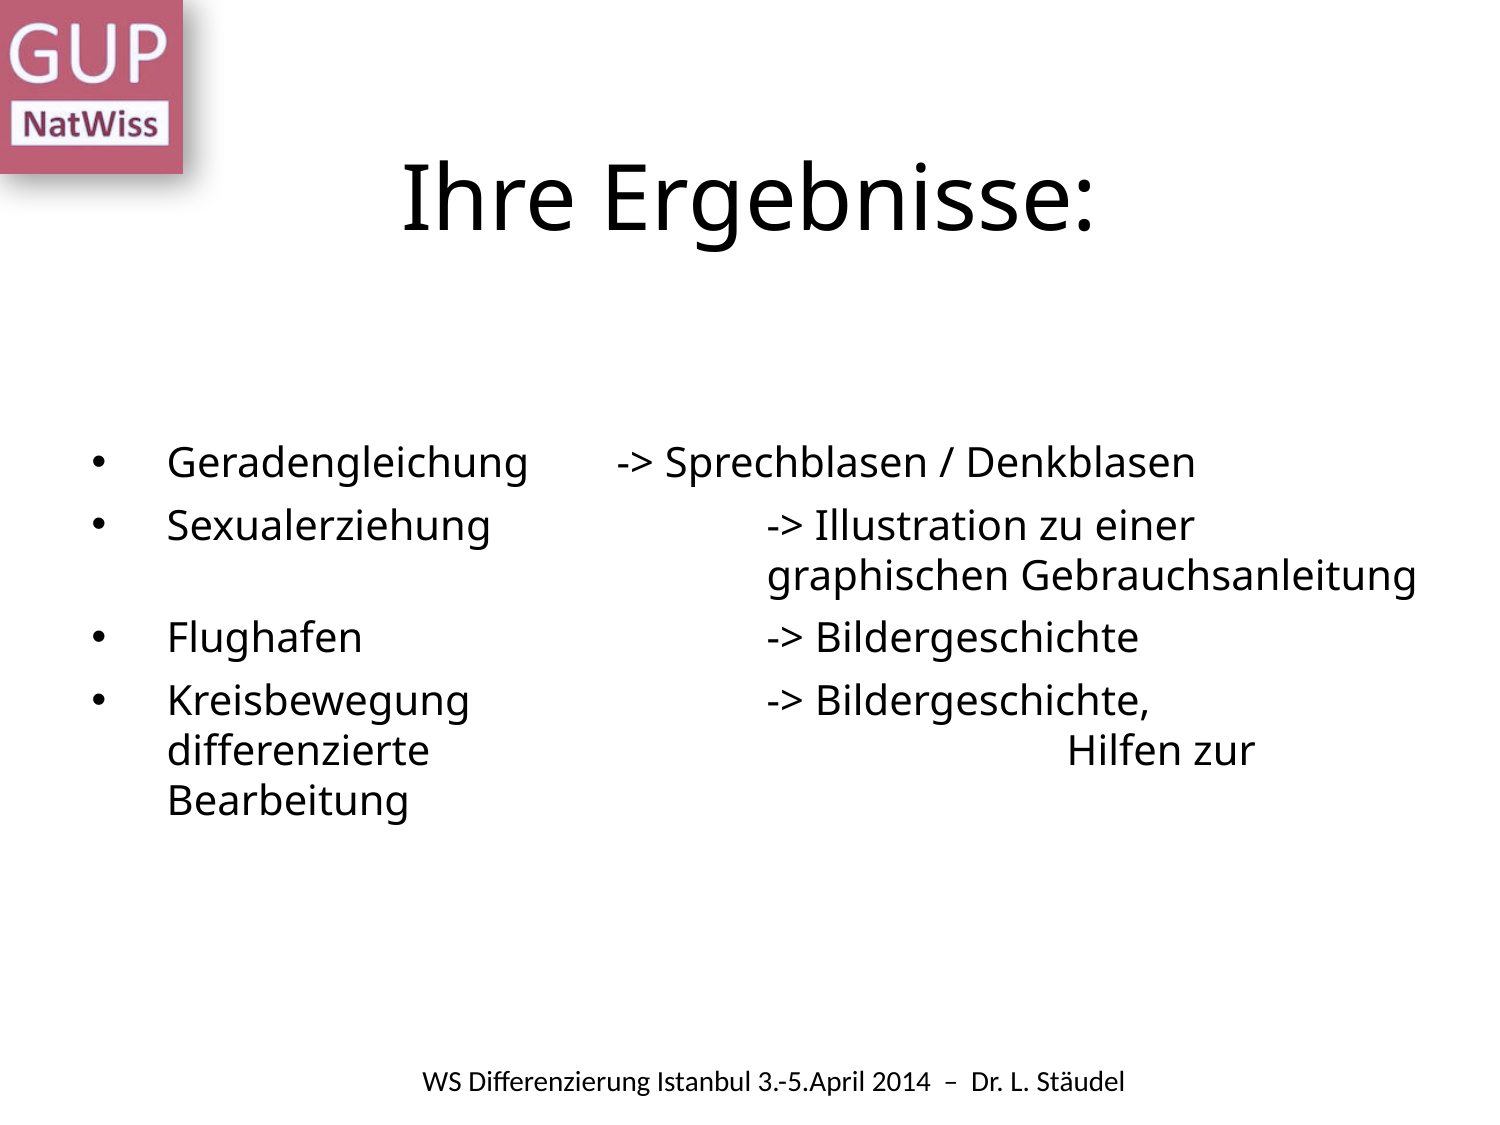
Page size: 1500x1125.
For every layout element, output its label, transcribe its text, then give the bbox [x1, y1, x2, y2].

picture [0, 0, 184, 175]
text_box Geradengleichung -> Sprechblasen / Denkblasen Sexualerziehung -> Illustration zu einer graphischen Gebrauchsanleitung Flughafen -> Bildergeschichte Kreisbewegung -> Bildergeschichte, differenzierte Hilfen zur Bearbeitung [76, 428, 1459, 832]
title Ihre Ergebnisse: [112, 99, 1388, 288]
footer WS Differenzierung Istanbul 3.-5.April 2014 – Dr. L. Stäudel [336, 1054, 1213, 1125]
